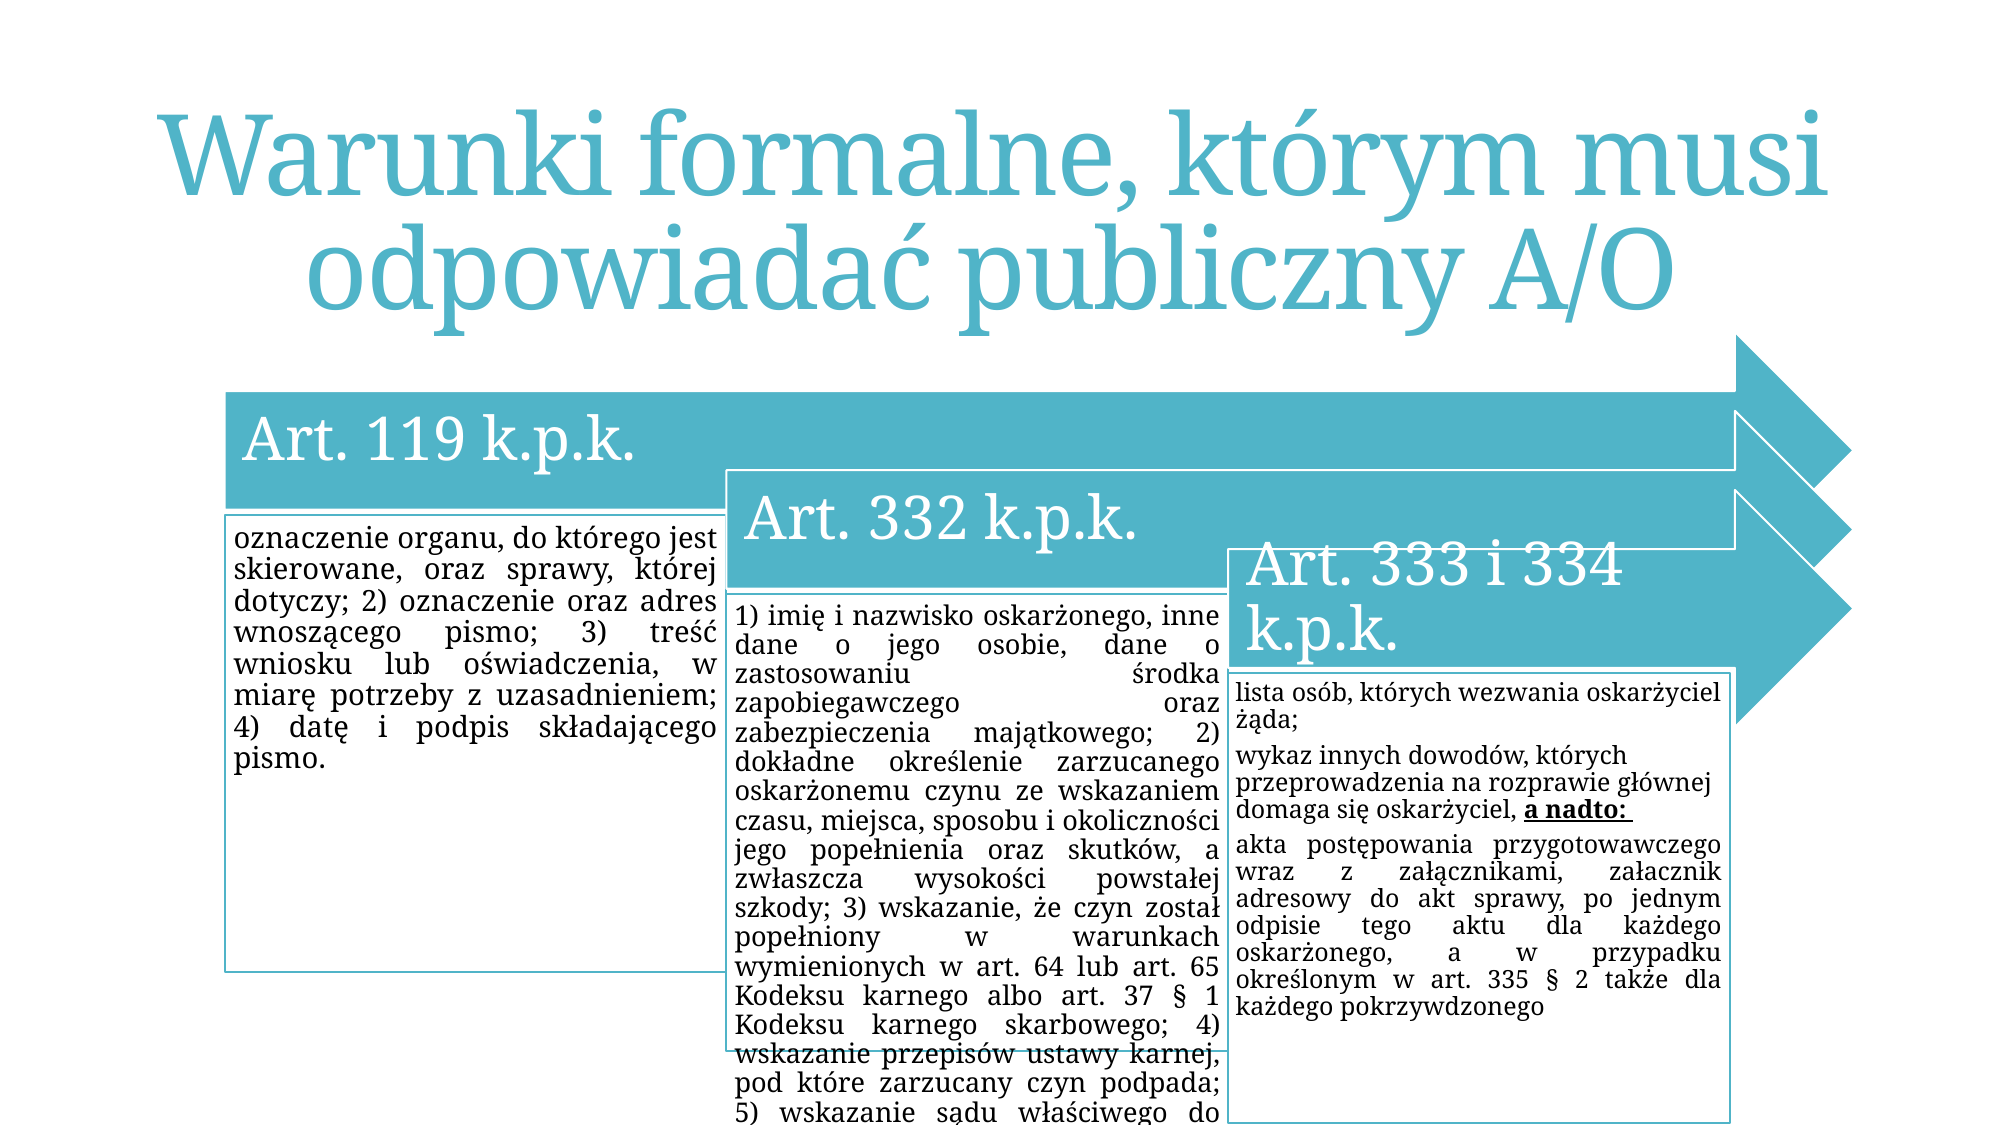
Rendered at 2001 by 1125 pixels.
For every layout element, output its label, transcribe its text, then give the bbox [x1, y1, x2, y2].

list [110, 329, 1968, 1125]
title Warunki formalne, którym musi odpowiadać publiczny A/O [107, 81, 1875, 354]
